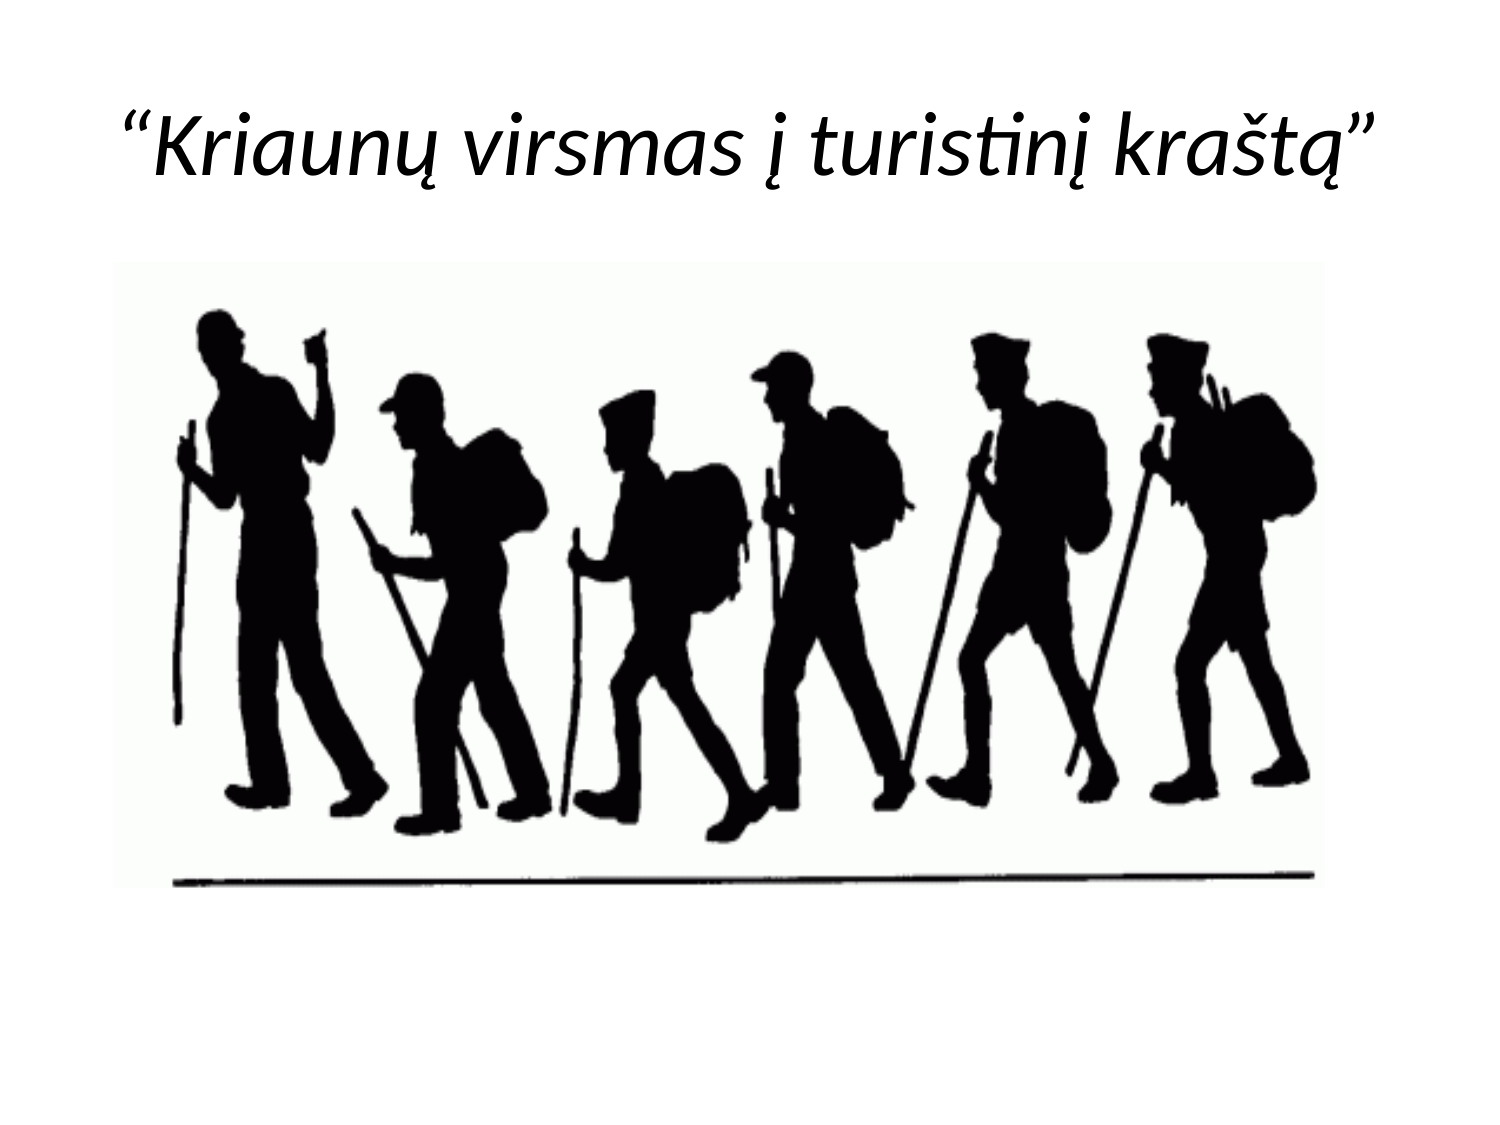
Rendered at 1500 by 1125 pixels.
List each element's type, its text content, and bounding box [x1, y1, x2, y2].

picture [112, 262, 1326, 888]
title “Kriaunų virsmas į turistinį kraštą” [75, 45, 1425, 233]
